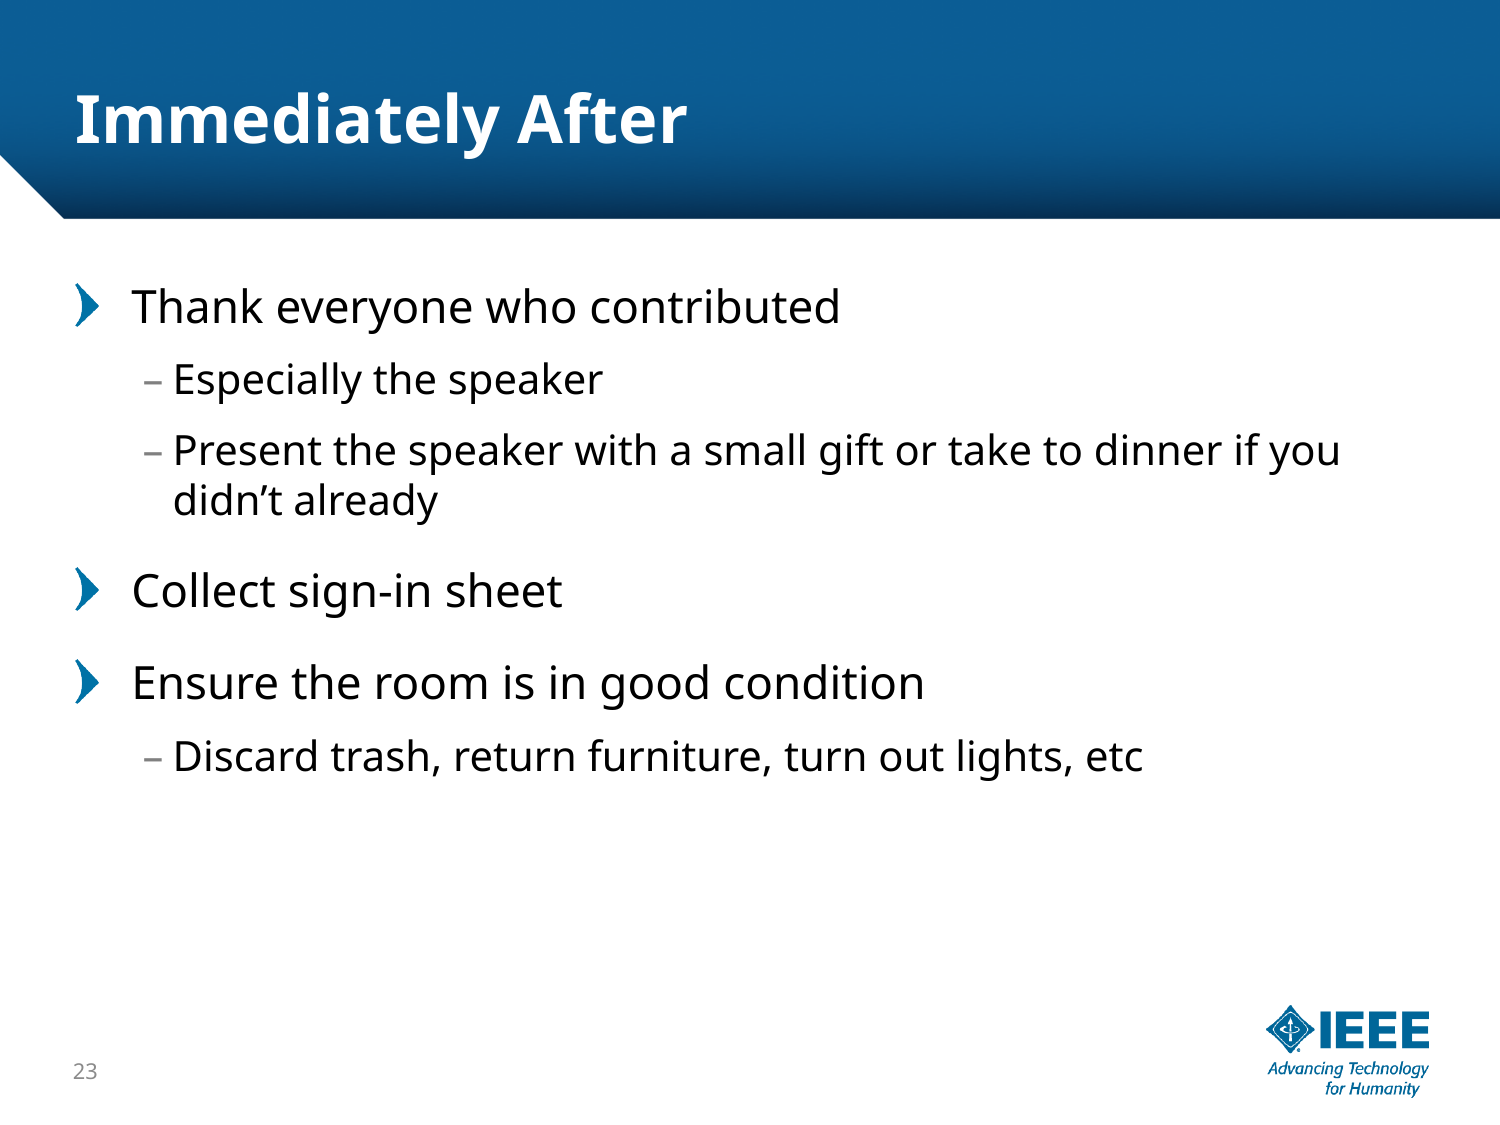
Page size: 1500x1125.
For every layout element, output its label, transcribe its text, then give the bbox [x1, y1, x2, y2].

slide_number 23 [72, 1042, 132, 1103]
title Immediately After [60, 32, 1436, 202]
list Thank everyone who contributed Especially the speaker Present the speaker with a small gift or take to dinner if you didn’t already Collect sign-in sheet Ensure the room is in good condition Discard trash, return furniture, turn out lights, etc [60, 269, 1436, 987]
picture [0, 0, 1500, 1125]
